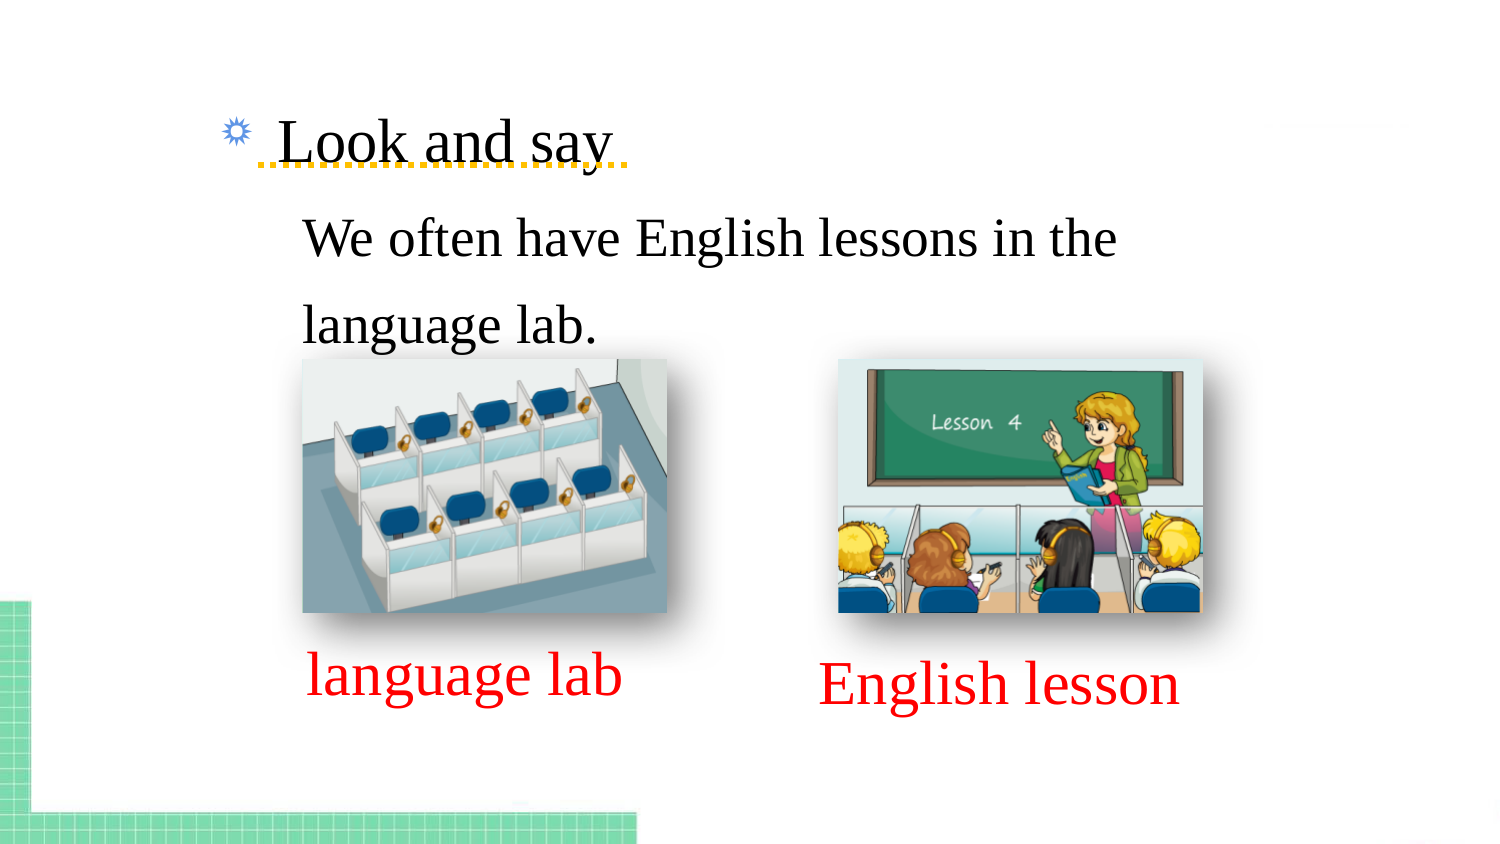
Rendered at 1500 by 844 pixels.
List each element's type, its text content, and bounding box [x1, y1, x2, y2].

text_box Look and say [188, 85, 1302, 165]
picture [0, 0, 1500, 844]
text_box We often have English lessons in the language lab. [287, 173, 1317, 362]
text_box English lesson [803, 634, 1238, 725]
text_box language lab [292, 625, 726, 716]
